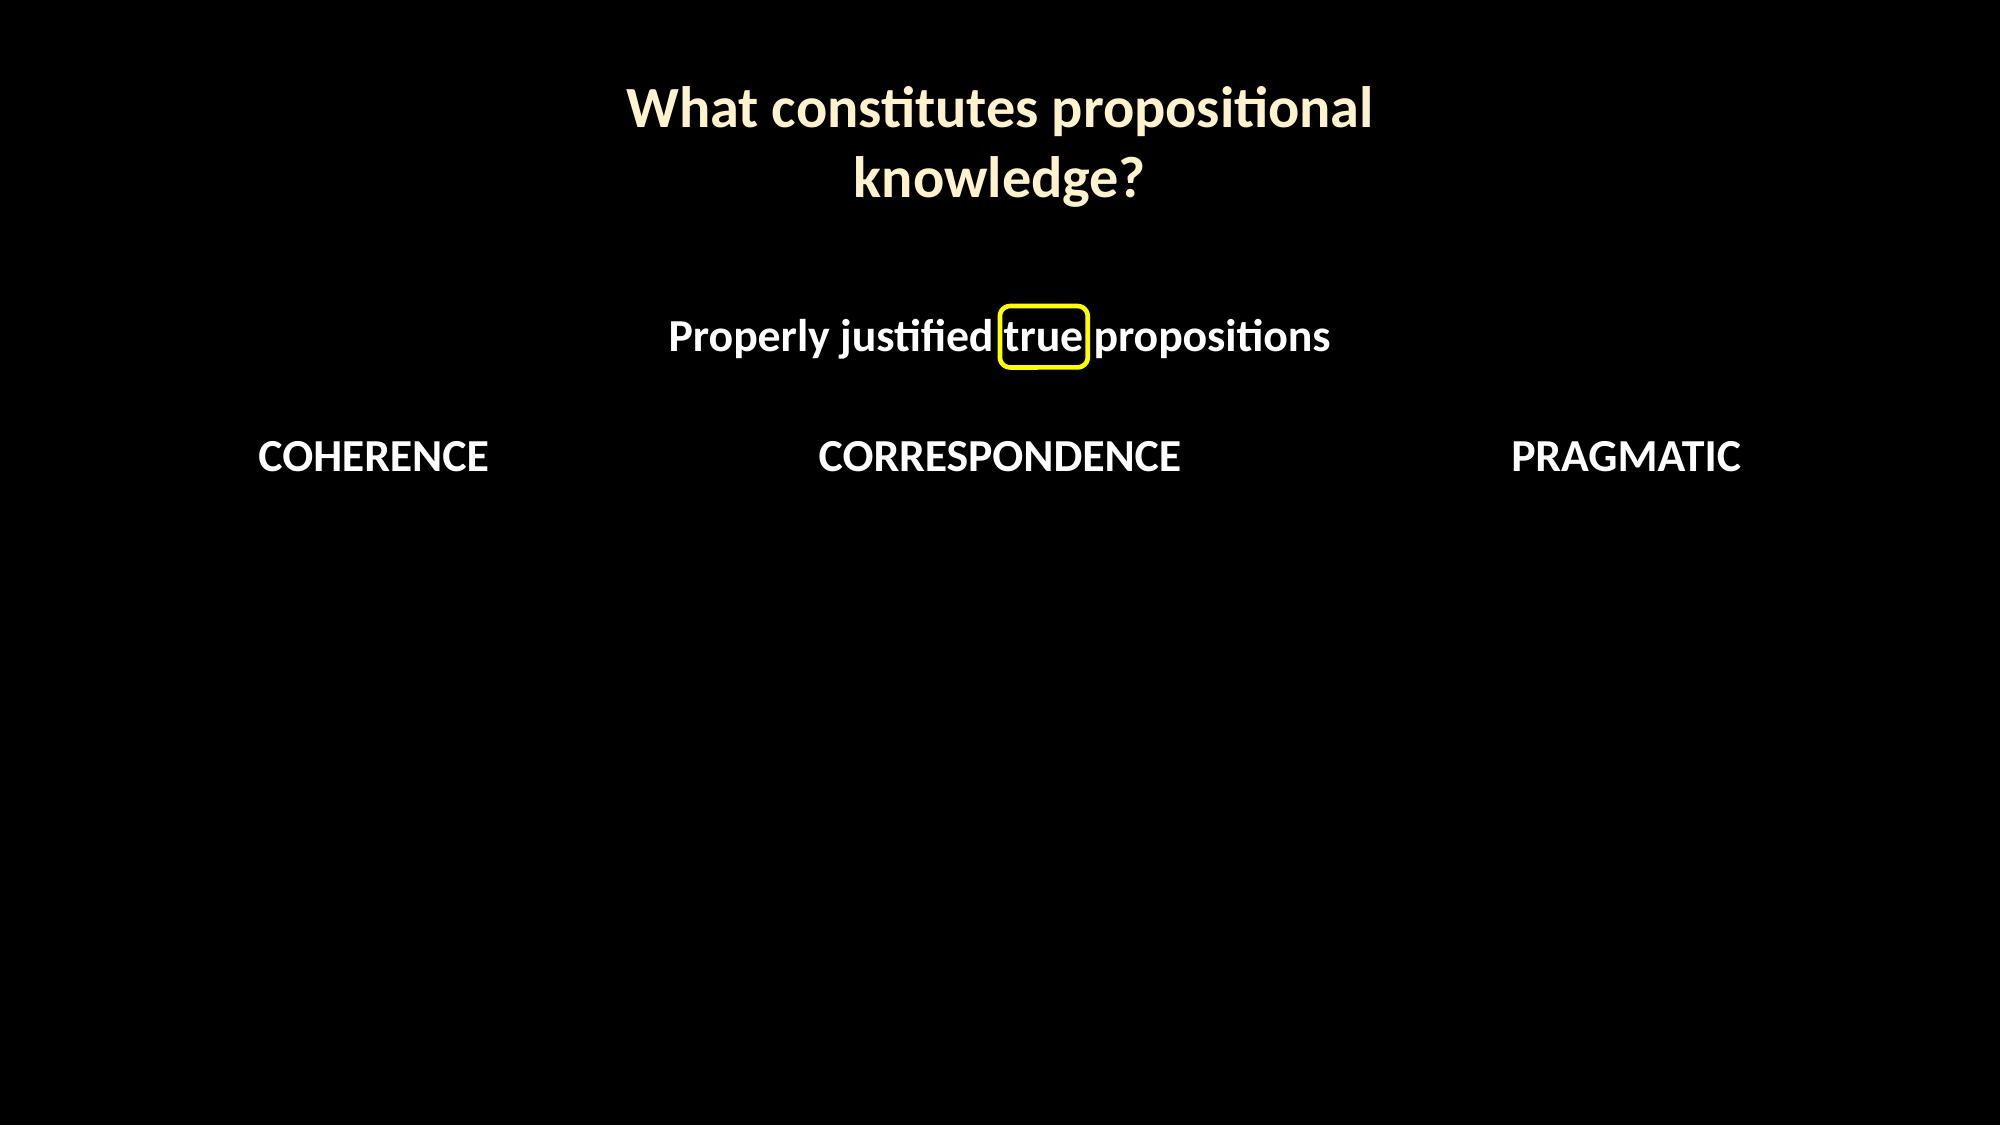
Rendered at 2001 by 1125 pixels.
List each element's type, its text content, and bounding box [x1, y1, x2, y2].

text_box CORRESPONDENCE [732, 418, 1268, 488]
text_box [998, 304, 1089, 369]
text_box COHERENCE [15, 418, 732, 488]
text_box What constitutes propositional knowledge? [601, 62, 1399, 217]
text_box Properly justified true propositions [641, 298, 1358, 369]
text_box PRAGMATIC [1268, 418, 1985, 488]
